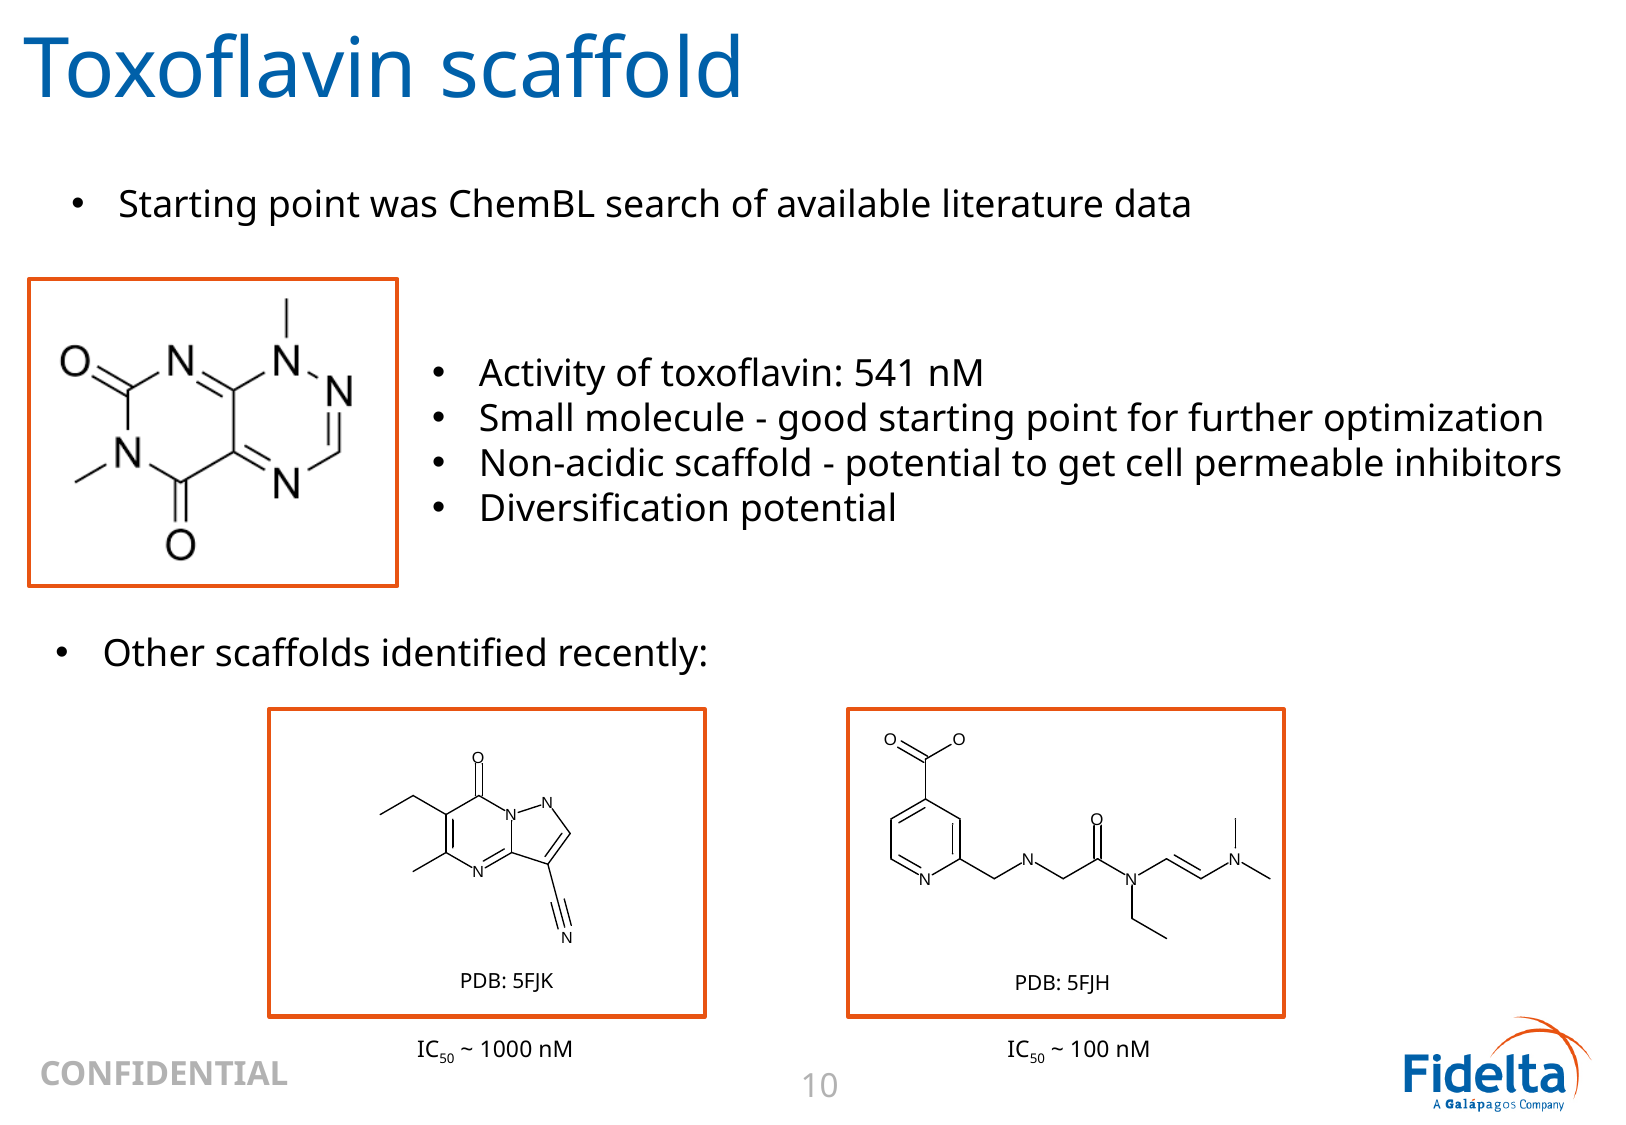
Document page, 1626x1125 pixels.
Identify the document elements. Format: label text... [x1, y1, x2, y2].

picture [1403, 1011, 1593, 1115]
text_box IC50 ~ 1000 nM [402, 1027, 589, 1074]
text_box PDB: 5FJH [999, 962, 1126, 1003]
text_box Activity of toxoflavin: 541 nM Small molecule - good starting point for further optimization Non-acidic scaffold - potential to get cell permeable inhibitors Diversification potential [417, 342, 1579, 537]
text_box [846, 707, 1286, 1019]
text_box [365, 739, 584, 954]
text_box [27, 277, 399, 588]
text_box Other scaffolds identified recently: [40, 621, 724, 682]
text_box PDB: 5FJK [445, 962, 569, 1001]
text_box IC50 ~ 100 nM [992, 1027, 1166, 1074]
text_box [267, 707, 707, 1019]
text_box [872, 720, 1284, 952]
picture [56, 295, 359, 563]
text_box Starting point was ChemBL search of available literature data [56, 172, 1498, 233]
text_box Toxoflavin scaffold [9, 7, 1557, 195]
